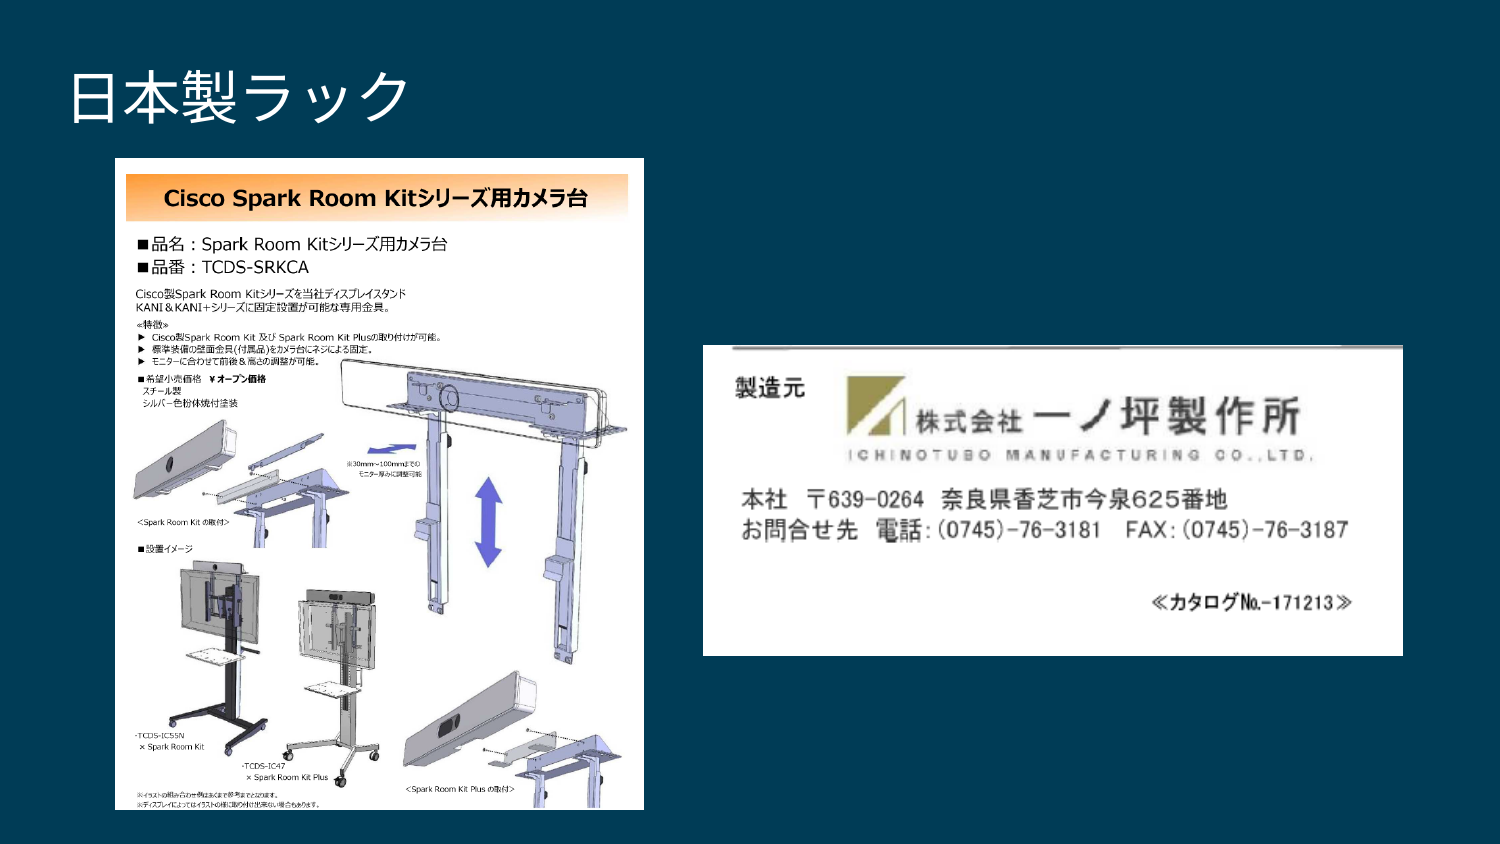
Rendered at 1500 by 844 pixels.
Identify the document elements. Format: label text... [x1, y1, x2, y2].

picture [116, 159, 643, 809]
text_box 日本製ラック [49, 53, 1414, 139]
picture [704, 346, 1402, 655]
